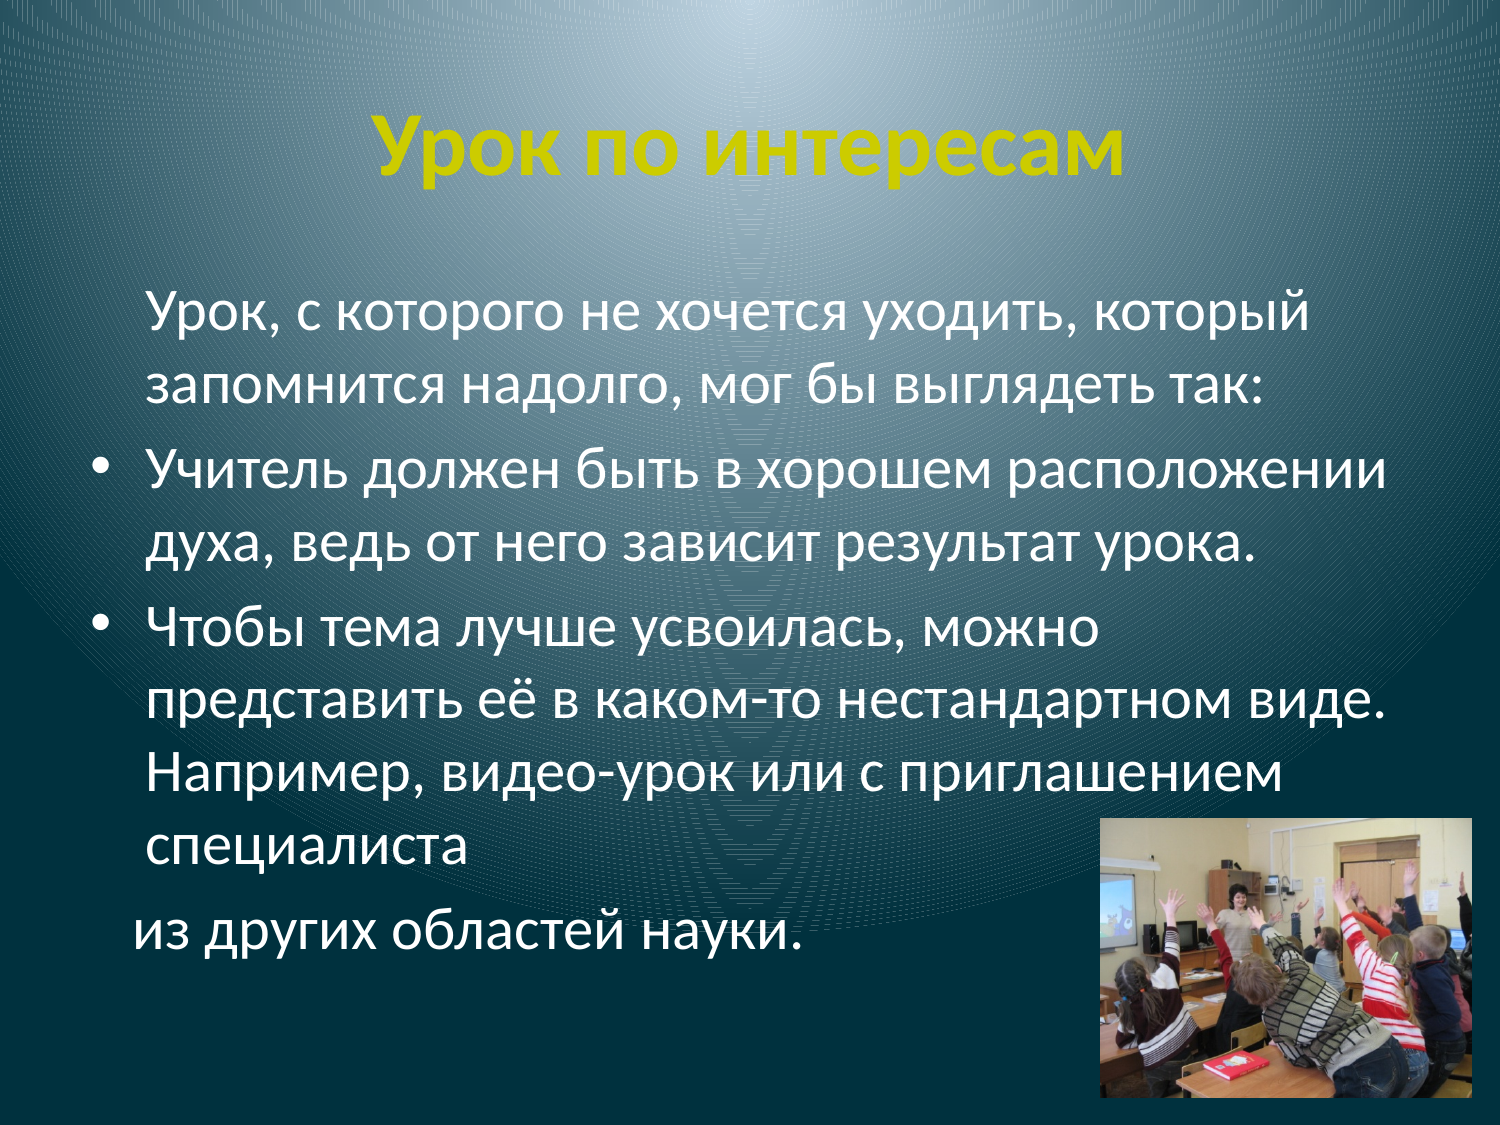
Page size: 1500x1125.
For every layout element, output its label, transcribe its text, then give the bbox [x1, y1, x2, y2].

list Урок, с которого не хочется уходить, который запомнится надолго, мог бы выглядеть так: Учитель должен быть в хорошем расположении духа, ведь от него зависит результат урока. Чтобы тема лучше усвоилась, можно представить её в каком-то нестандартном виде. Например, видео-урок или с приглашением специалиста из других областей науки. [75, 262, 1425, 1005]
title Урок по интересам [75, 45, 1425, 233]
picture [1099, 818, 1471, 1097]
